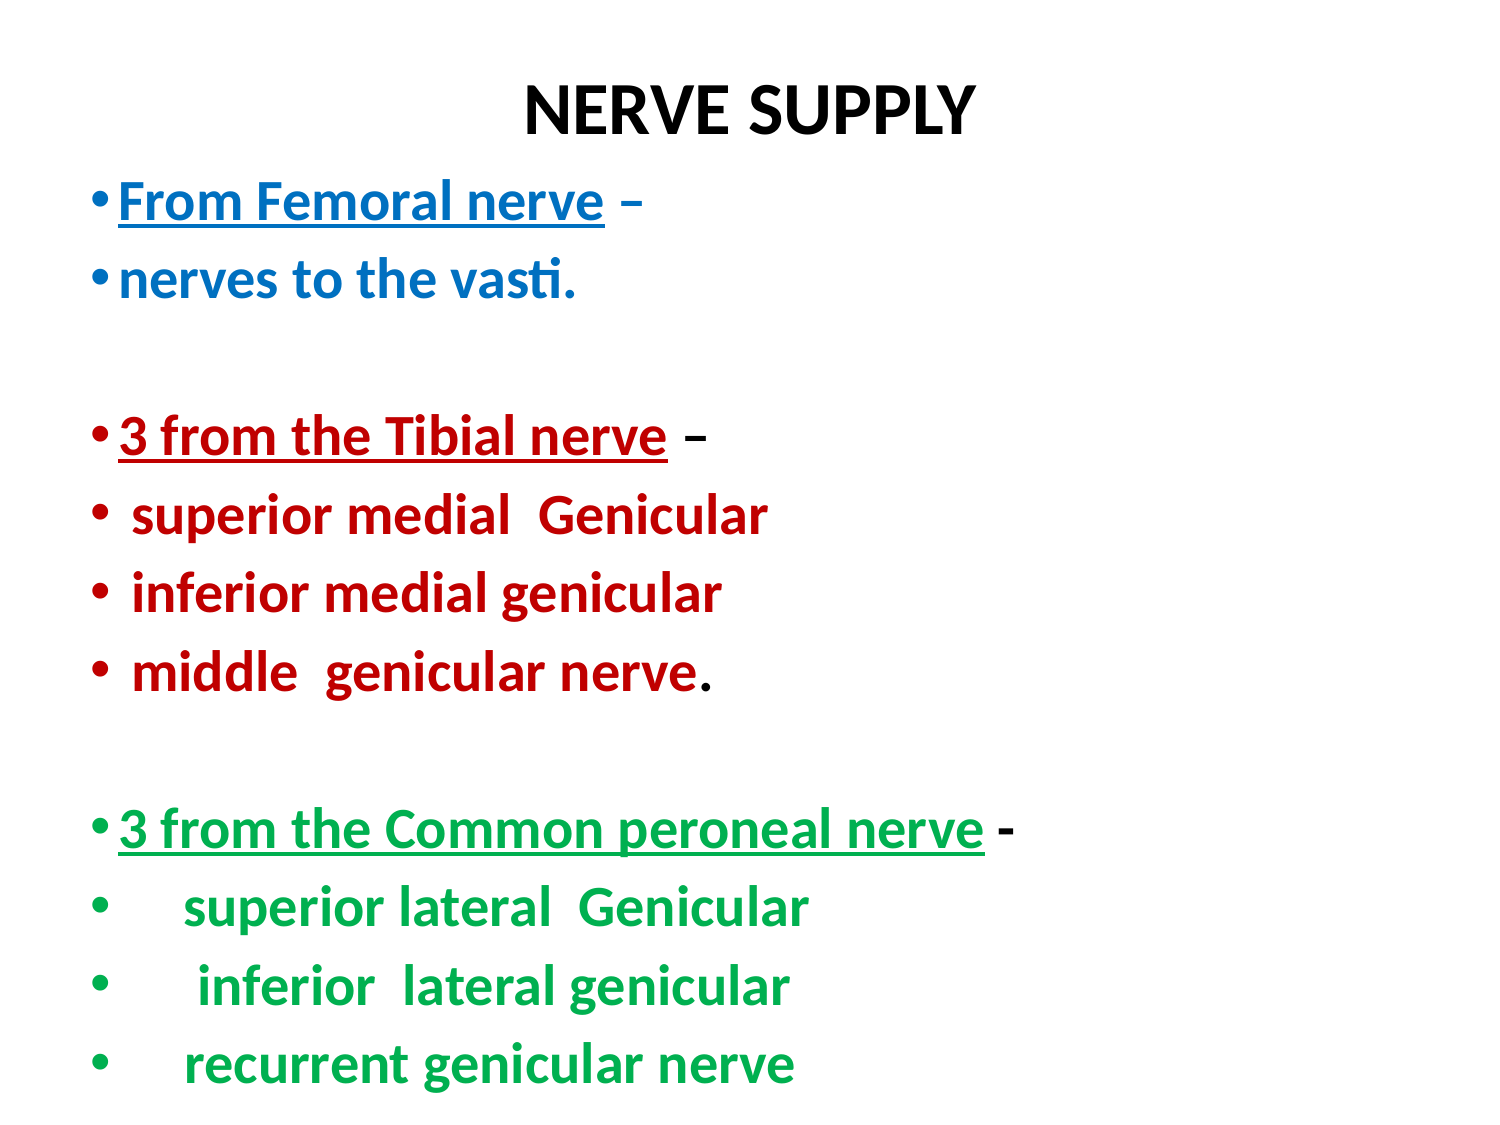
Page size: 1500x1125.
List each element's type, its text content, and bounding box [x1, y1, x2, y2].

title NERVE SUPPLY [75, 45, 1425, 162]
list From Femoral nerve – nerves to the vasti. 3 from the Tibial nerve – superior medial Genicular inferior medial genicular middle genicular nerve. 3 from the Common peroneal nerve - superior lateral Genicular inferior lateral genicular recurrent genicular nerve [75, 162, 1425, 1125]
